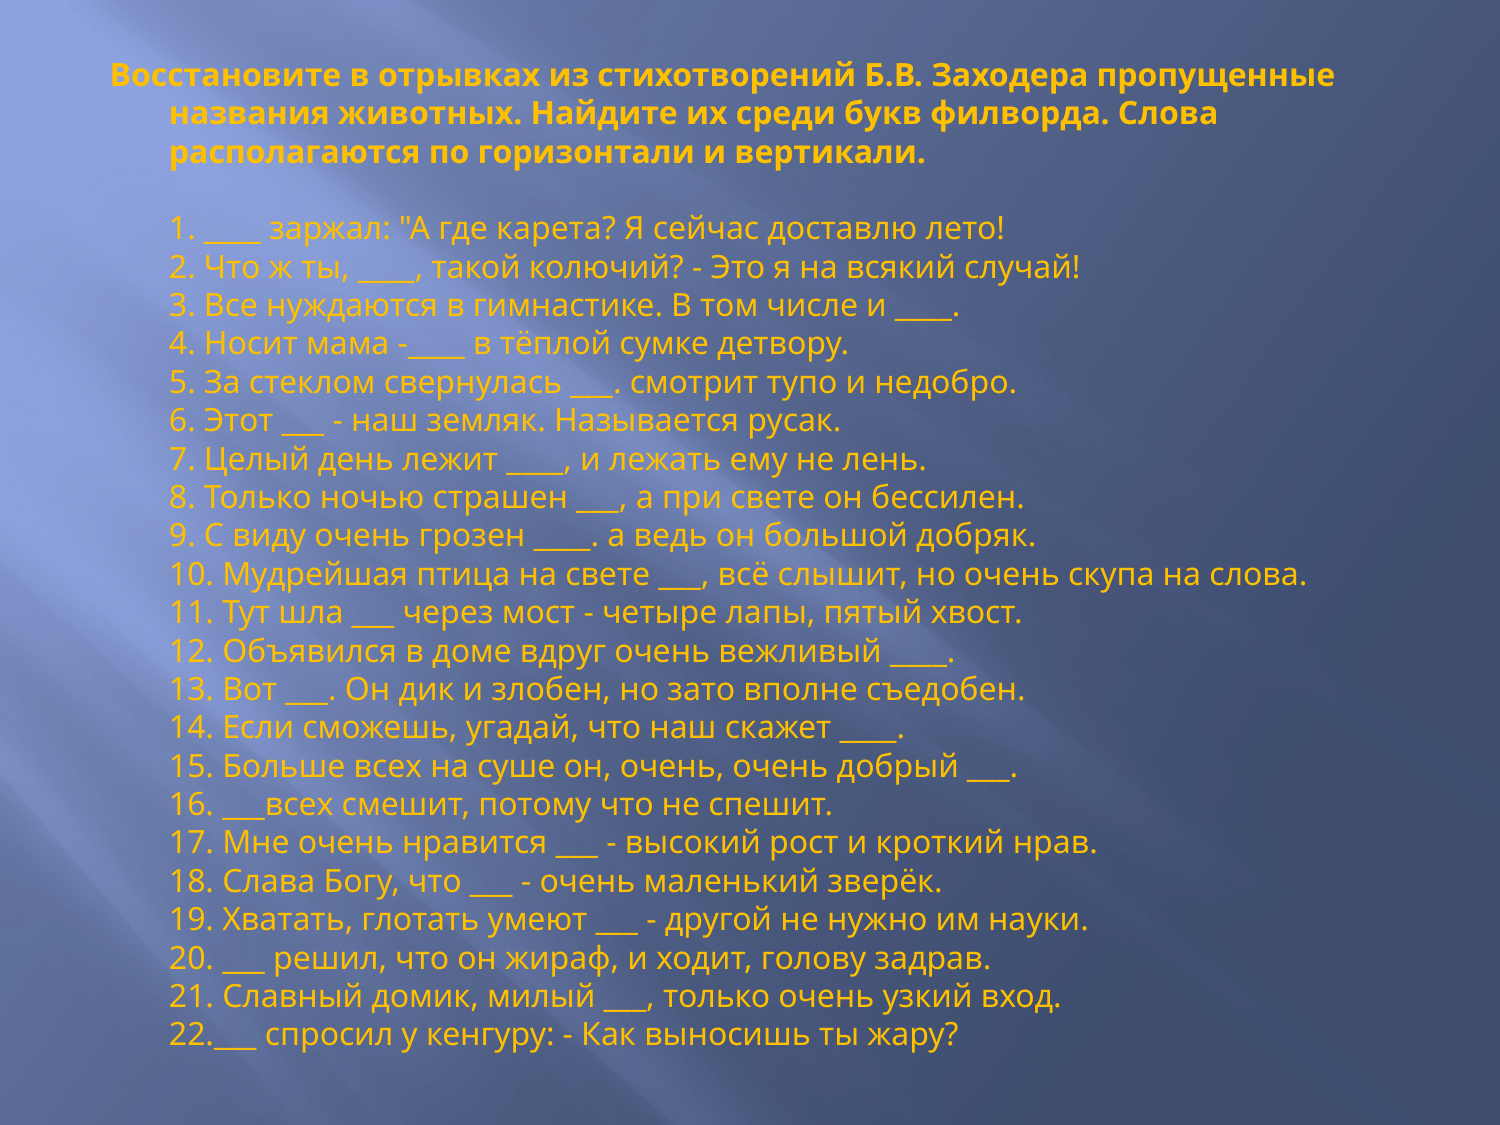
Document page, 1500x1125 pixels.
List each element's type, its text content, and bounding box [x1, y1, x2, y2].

list Восстановите в отрывках из стихотворений Б.В. Заходера пропущенные названия животных. Найдите их среди букв филворда. Слова располагаются по горизонтали и вертикали. 1. ____ заржал: "А где карета? Я сейчас доставлю лето! 2. Что ж ты, ____, такой колючий? - Это я на всякий случай! 3. Все нуждаются в гимнастике. В том числе и ____. 4. Носит мама -____ в тёплой сумке детвору. 5. За стеклом свернулась ___. смотрит тупо и недобро. 6. Этот ___ - наш земляк. Называется русак. 7. Целый день лежит ____, и лежать ему не лень. 8. Только ночью страшен ___, а при свете он бессилен. 9. С виду очень грозен ____. а ведь он большой добряк. 10. Мудрейшая птица на свете ___, всё слышит, но очень скупа на слова. 11. Тут шла ___ через мост - четыре лапы, пятый хвост. 12. Объявился в доме вдруг очень вежливый ____. 13. Вот ___. Он дик и злобен, но зато вполне съедобен. 14. Если сможешь, угадай, что наш скажет ____. 15. Больше всех на суше он, очень, очень добрый ___. 16. ___всех смешит, потому что не спешит. 17. Мне очень нравится ___ - высокий рост и кроткий нрав. 18. Слава Богу, что ___ - очень маленький зверёк. 19. Хватать, глотать умеют ___ - другой не нужно им науки. 20. ___ решил, что он жираф, и ходит, голову задрав. 21. Славный домик, милый ___, только очень узкий вход. 22.___ спросил у кенгуру: - Как выносишь ты жару? [75, 46, 1454, 1079]
